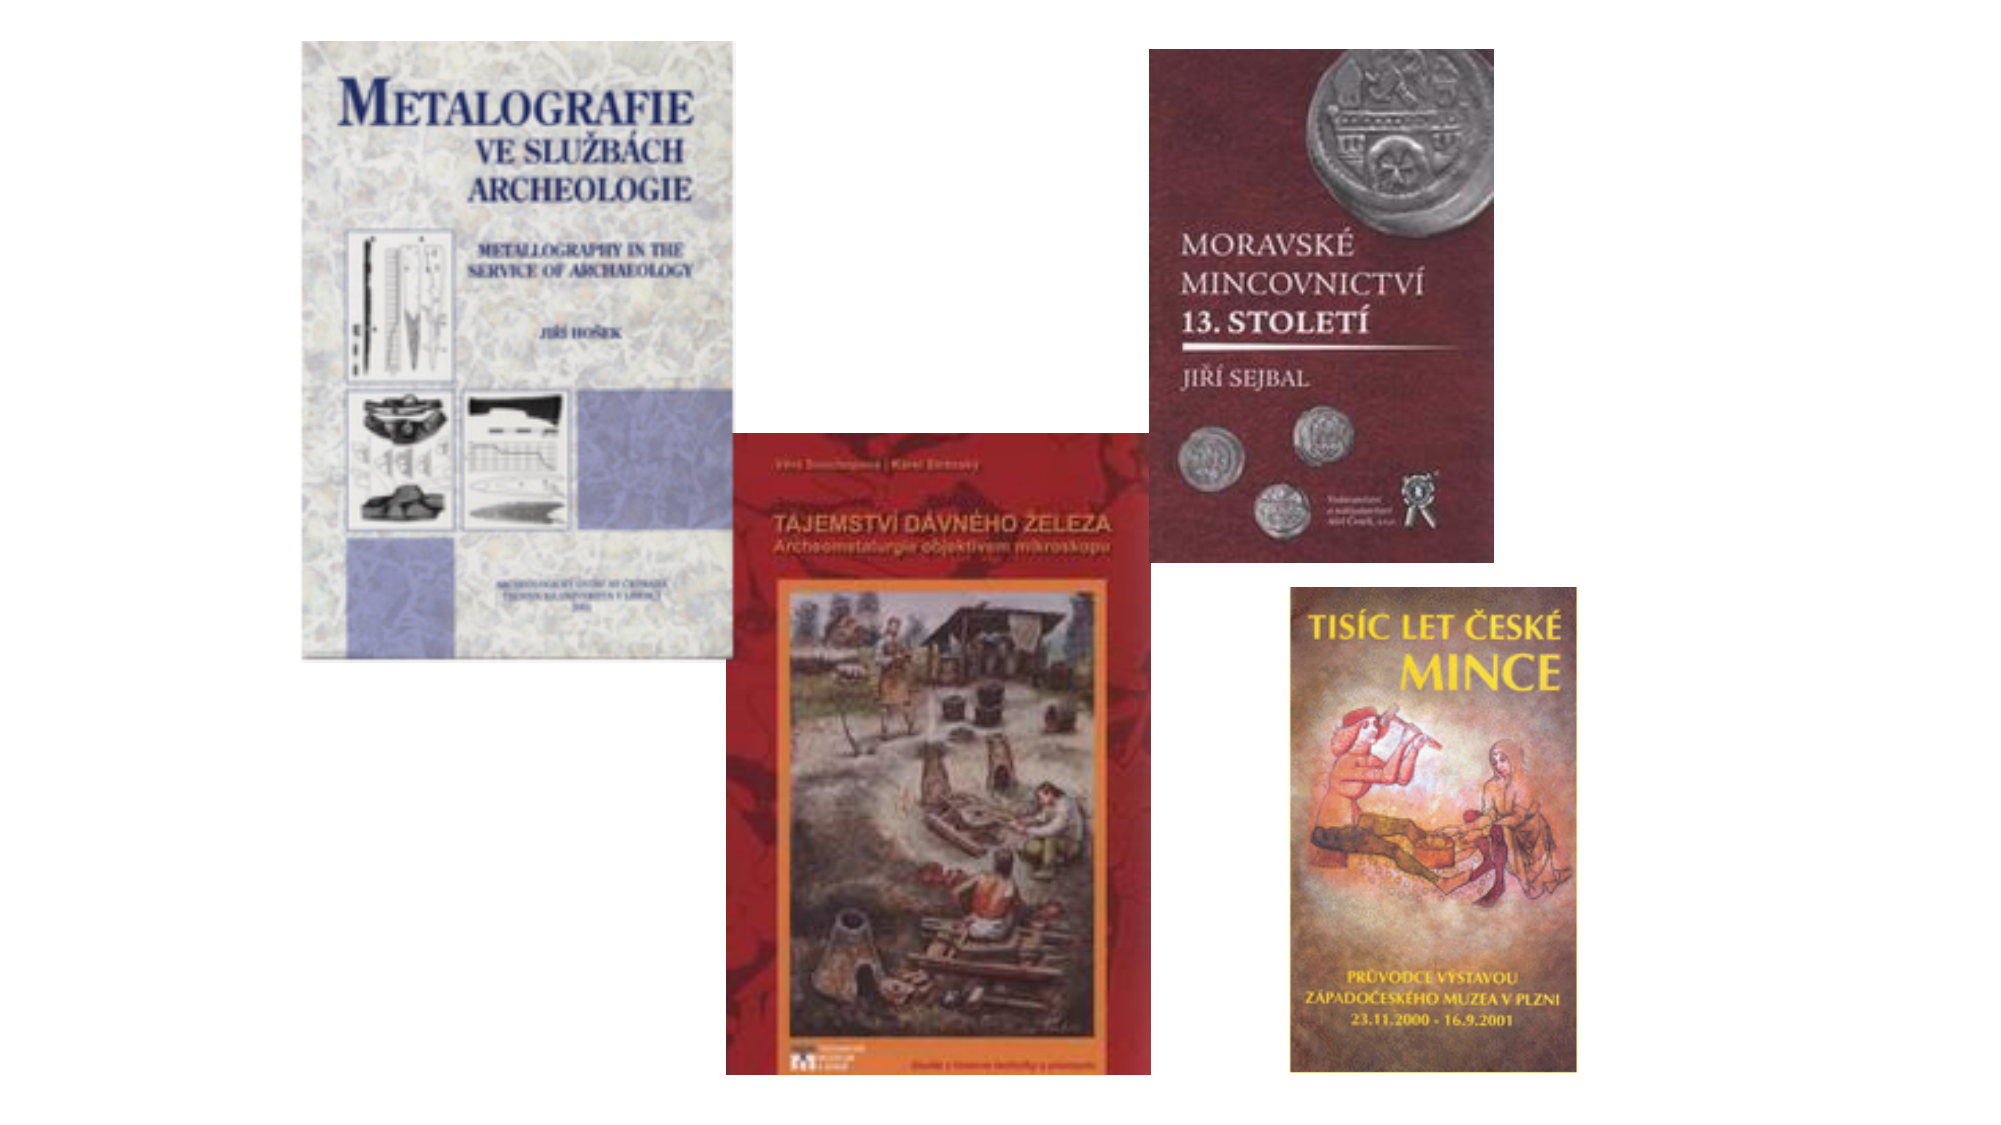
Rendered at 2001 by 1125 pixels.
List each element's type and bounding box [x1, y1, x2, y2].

picture [1262, 587, 1608, 1075]
picture [299, 41, 1494, 1076]
